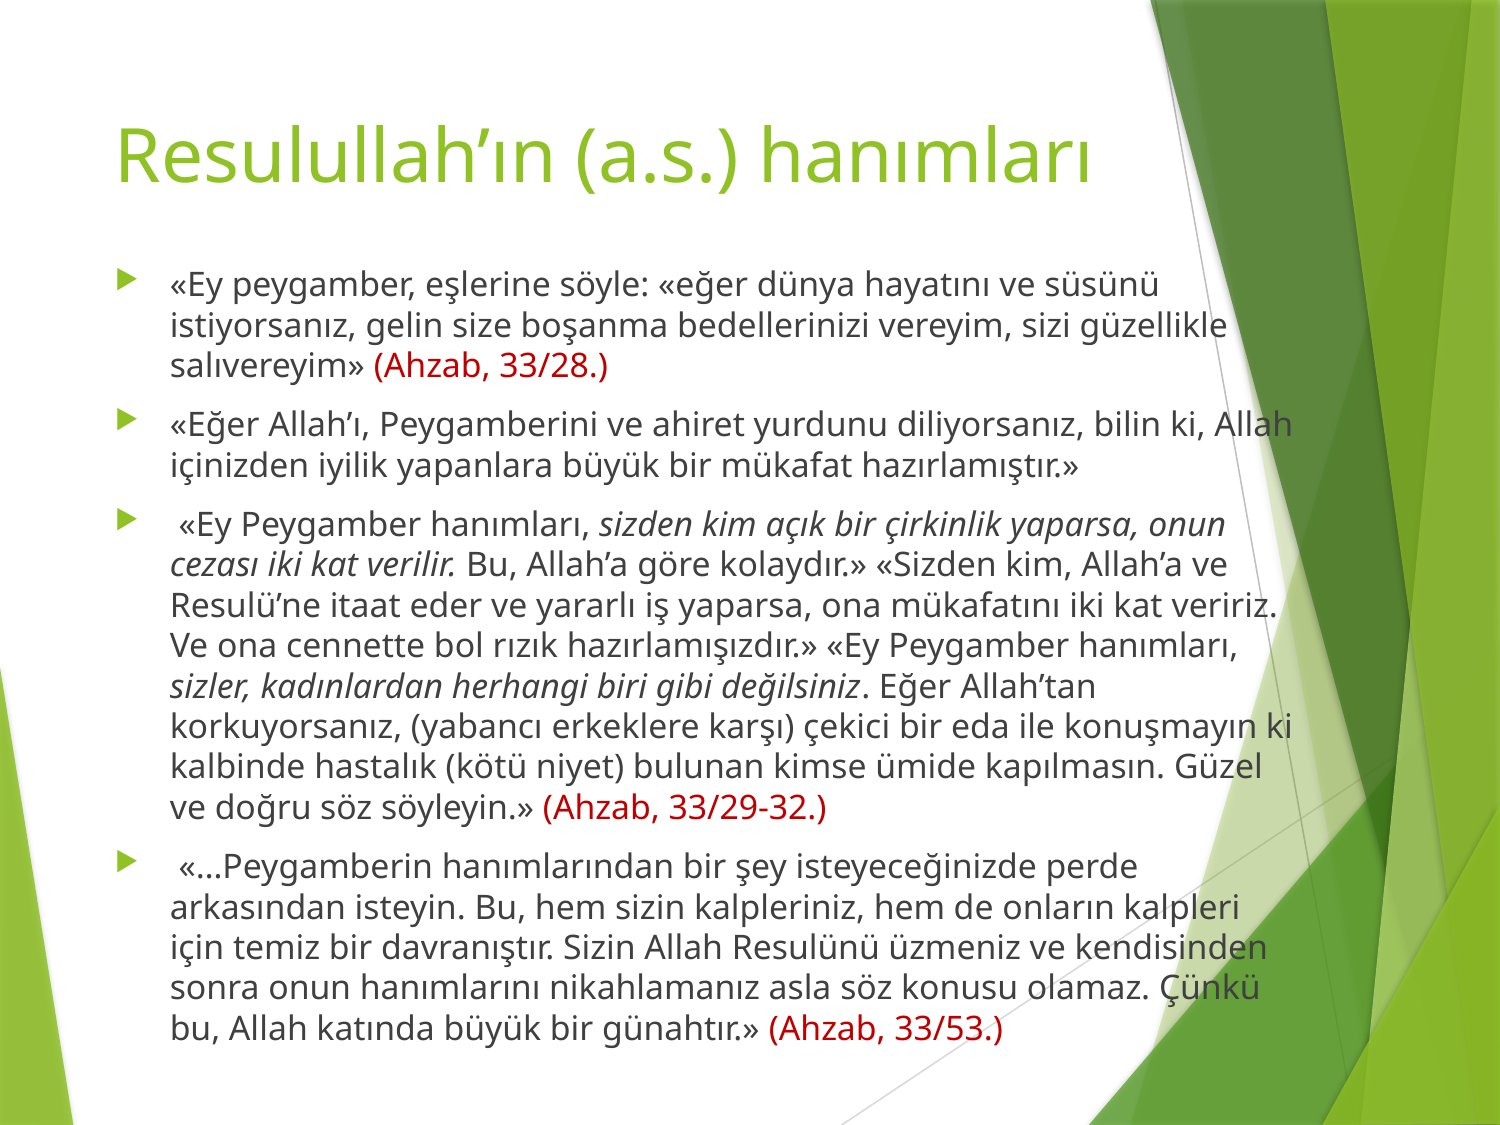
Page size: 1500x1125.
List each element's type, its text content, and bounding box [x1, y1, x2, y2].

list «Ey peygamber, eşlerine söyle: «eğer dünya hayatını ve süsünü istiyorsanız, gelin size boşanma bedellerinizi vereyim, sizi güzellikle salıvereyim» (Ahzab, 33/28.) «Eğer Allah’ı, Peygamberini ve ahiret yurdunu diliyorsanız, bilin ki, Allah içinizden iyilik yapanlara büyük bir mükafat hazırlamıştır.» «Ey Peygamber hanımları, sizden kim açık bir çirkinlik yaparsa, onun cezası iki kat verilir. Bu, Allah’a göre kolaydır.» «Sizden kim, Allah’a ve Resulü’ne itaat eder ve yararlı iş yaparsa, ona mükafatını iki kat veririz. Ve ona cennette bol rızık hazırlamışızdır.» «Ey Peygamber hanımları, sizler, kadınlardan herhangi biri gibi değilsiniz. Eğer Allah’tan korkuyorsanız, (yabancı erkeklere karşı) çekici bir eda ile konuşmayın ki kalbinde hastalık (kötü niyet) bulunan kimse ümide kapılmasın. Güzel ve doğru söz söyleyin.» (Ahzab, 33/29-32.) «…Peygamberin hanımlarından bir şey isteyeceğinizde perde arkasından isteyin. Bu, hem sizin kalpleriniz, hem de onların kalpleri için temiz bir davranıştır. Sizin Allah Resulünü üzmeniz ve kendisinden sonra onun hanımlarını nikahlamanız asla söz konusu olamaz. Çünkü bu, Allah katında büyük bir günahtır.» (Ahzab, 33/53.) [99, 255, 1317, 1071]
title Resulullah’ın (a.s.) hanımları [99, 99, 1142, 255]
